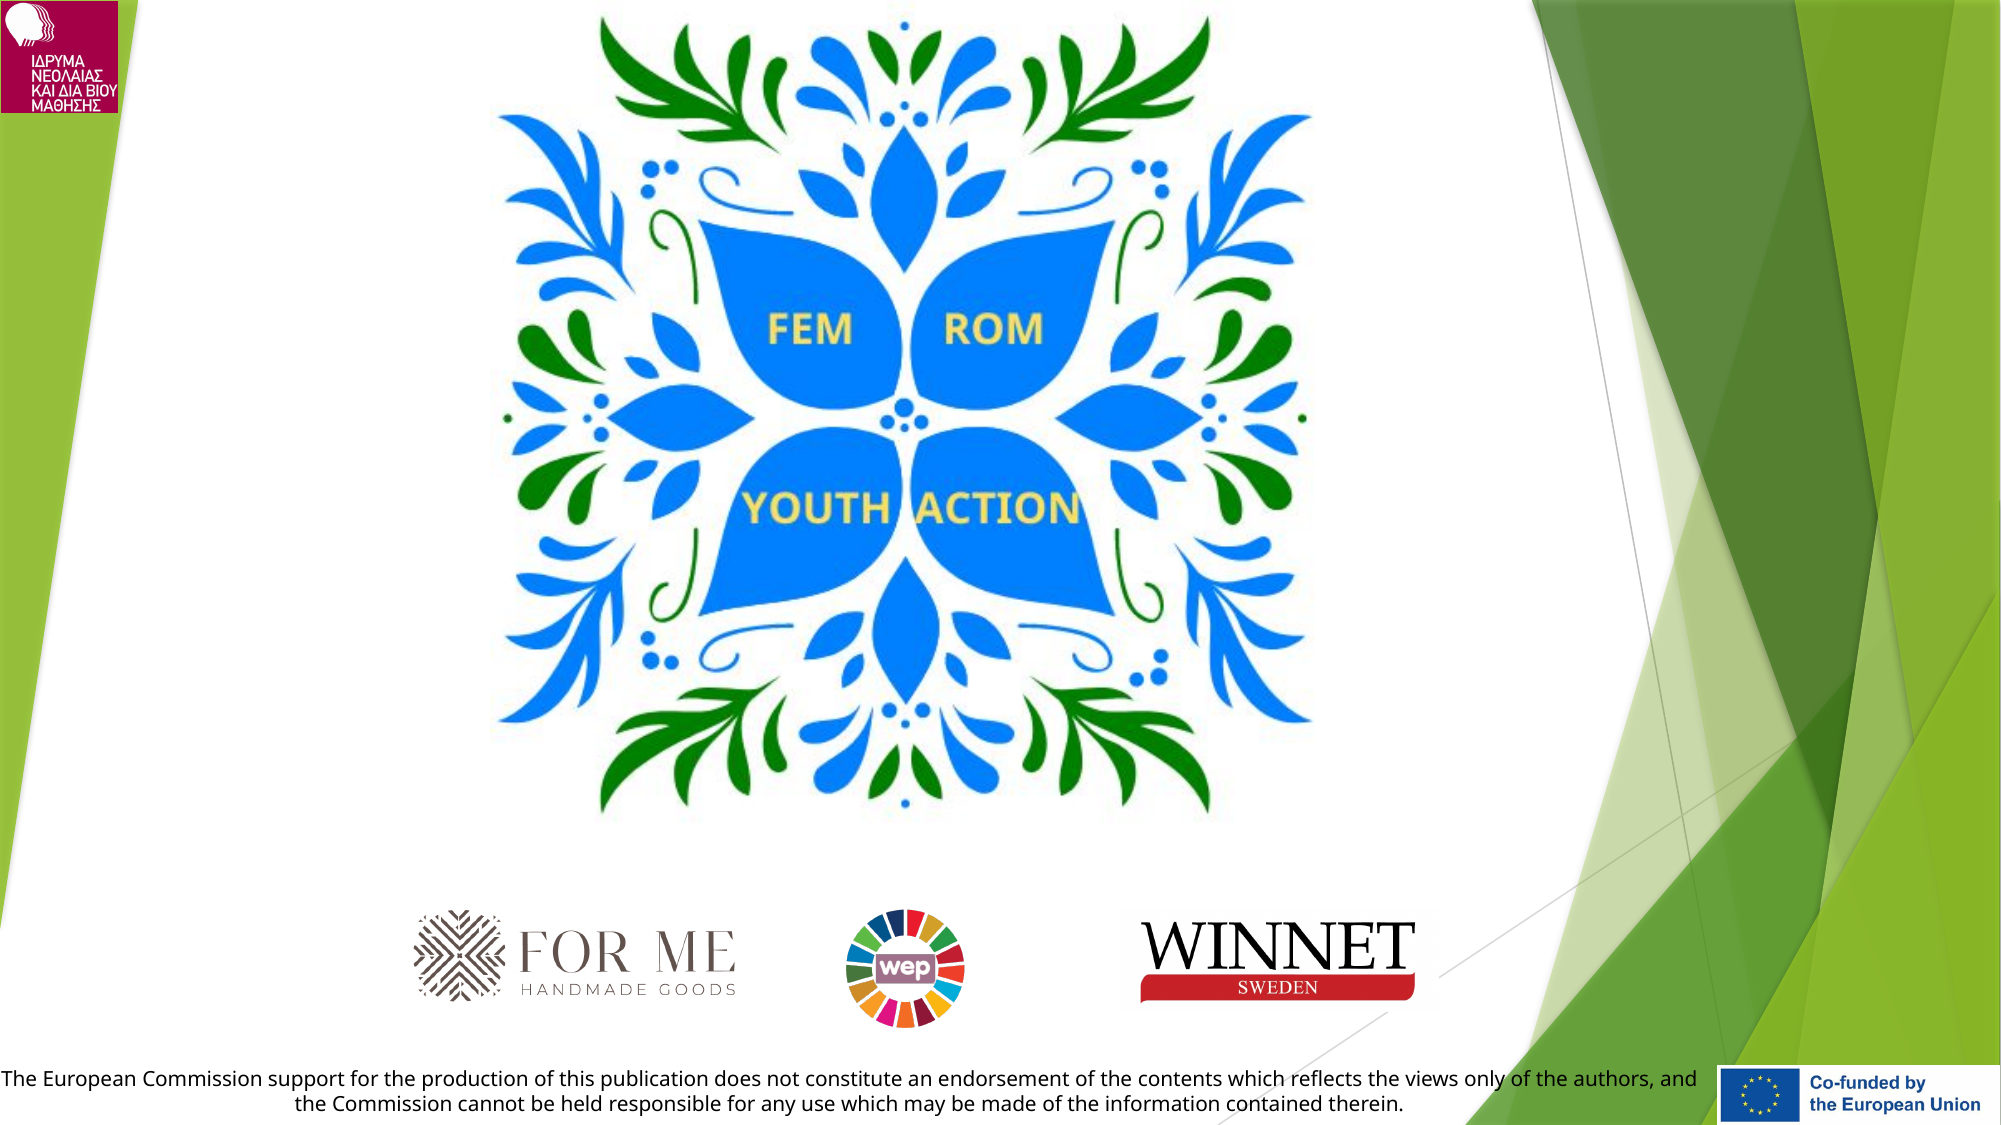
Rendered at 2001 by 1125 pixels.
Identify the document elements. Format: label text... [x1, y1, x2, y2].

picture [842, 907, 967, 1032]
picture [401, 891, 755, 1012]
picture [1118, 907, 1439, 1012]
text_box The European Commission support for the production of this publication does not constitute an endorsement of the contents which reflects the views only of the authors, and the Commission cannot be held responsible for any use which may be made of the information contained therein. [0, 1058, 1718, 1123]
picture [1717, 1065, 2000, 1125]
picture [0, 0, 118, 113]
picture [490, 0, 1320, 829]
